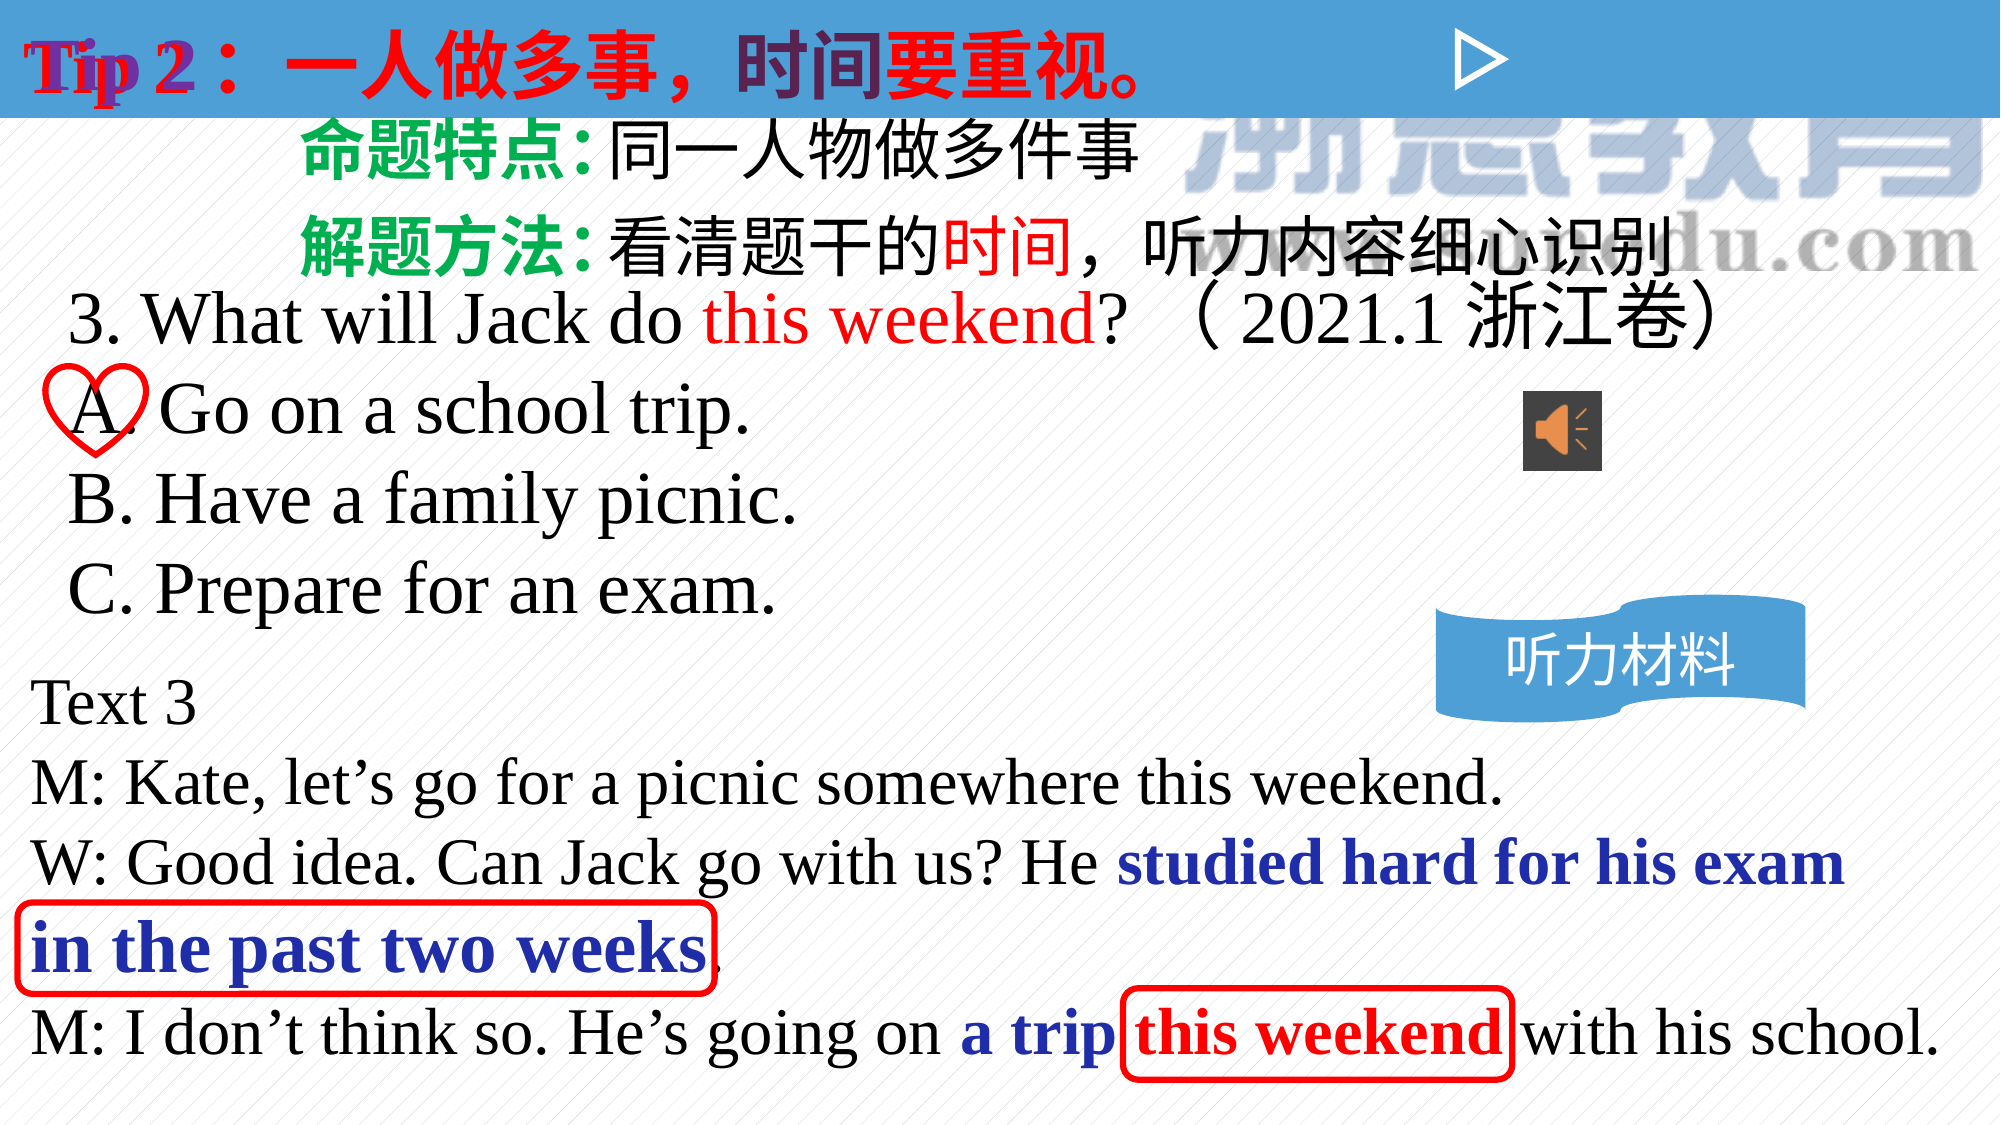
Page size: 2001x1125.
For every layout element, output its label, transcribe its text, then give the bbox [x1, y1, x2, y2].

text_box 命题特点： 解题方法： [284, 85, 592, 261]
text_box [1456, 31, 1505, 85]
picture [1691, 119, 1983, 271]
text_box 听力材料 [1434, 593, 1807, 650]
text_box [0, 0, 2000, 119]
text_box 3. What will Jack do this weekend?（2021.1浙江卷） A. Go on a school trip. B. Have a family picnic. C. Prepare for an exam. [52, 261, 1978, 636]
text_box [44, 365, 148, 457]
text_box [16, 901, 716, 995]
text_box Tip 2：一人做多事，时间要重视。 [8, 11, 1199, 116]
text_box Text 3 M: Kate, let’s go for a picnic somewhere this weekend. W: Good idea. Can Jack go with us? He studied hard for his exam in the past two weeks. M: I don’t think so. He’s going on a trip this weekend with his school. [15, 650, 2000, 1076]
picture [1521, 390, 1603, 472]
text_box 同一人物做多件事 看清题干的时间，听力内容细心识别 [592, 85, 1691, 292]
text_box [1121, 987, 1514, 1081]
text_box Tip 2 [15, 8, 226, 113]
